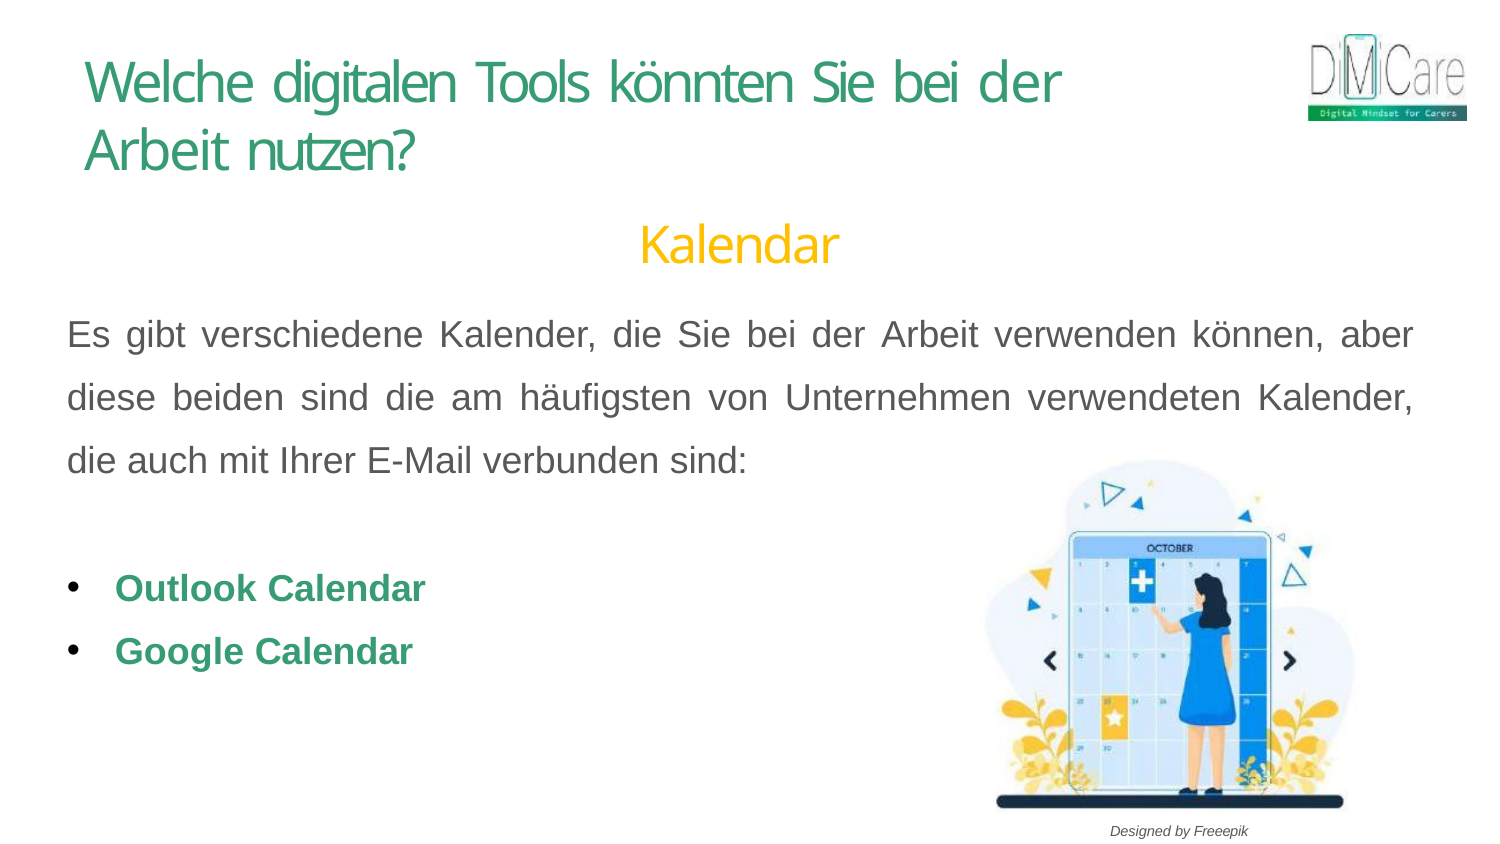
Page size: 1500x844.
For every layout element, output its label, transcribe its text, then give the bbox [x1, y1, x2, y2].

picture [977, 455, 1366, 813]
text_box Kalendar Es gibt verschiedene Kalender, die Sie bei der Arbeit verwenden können, aber diese beiden sind die am häufigsten von Unternehmen verwendeten Kalender, die auch mit Ihrer E-Mail verbunden sind: Outlook Calendar Google Calendar [64, 208, 1415, 672]
title Welche digitalen Tools könnten Sie bei der Arbeit nutzen? [82, 44, 1222, 188]
text_box Designed by Freeepik [1107, 822, 1254, 840]
picture [1308, 33, 1468, 121]
